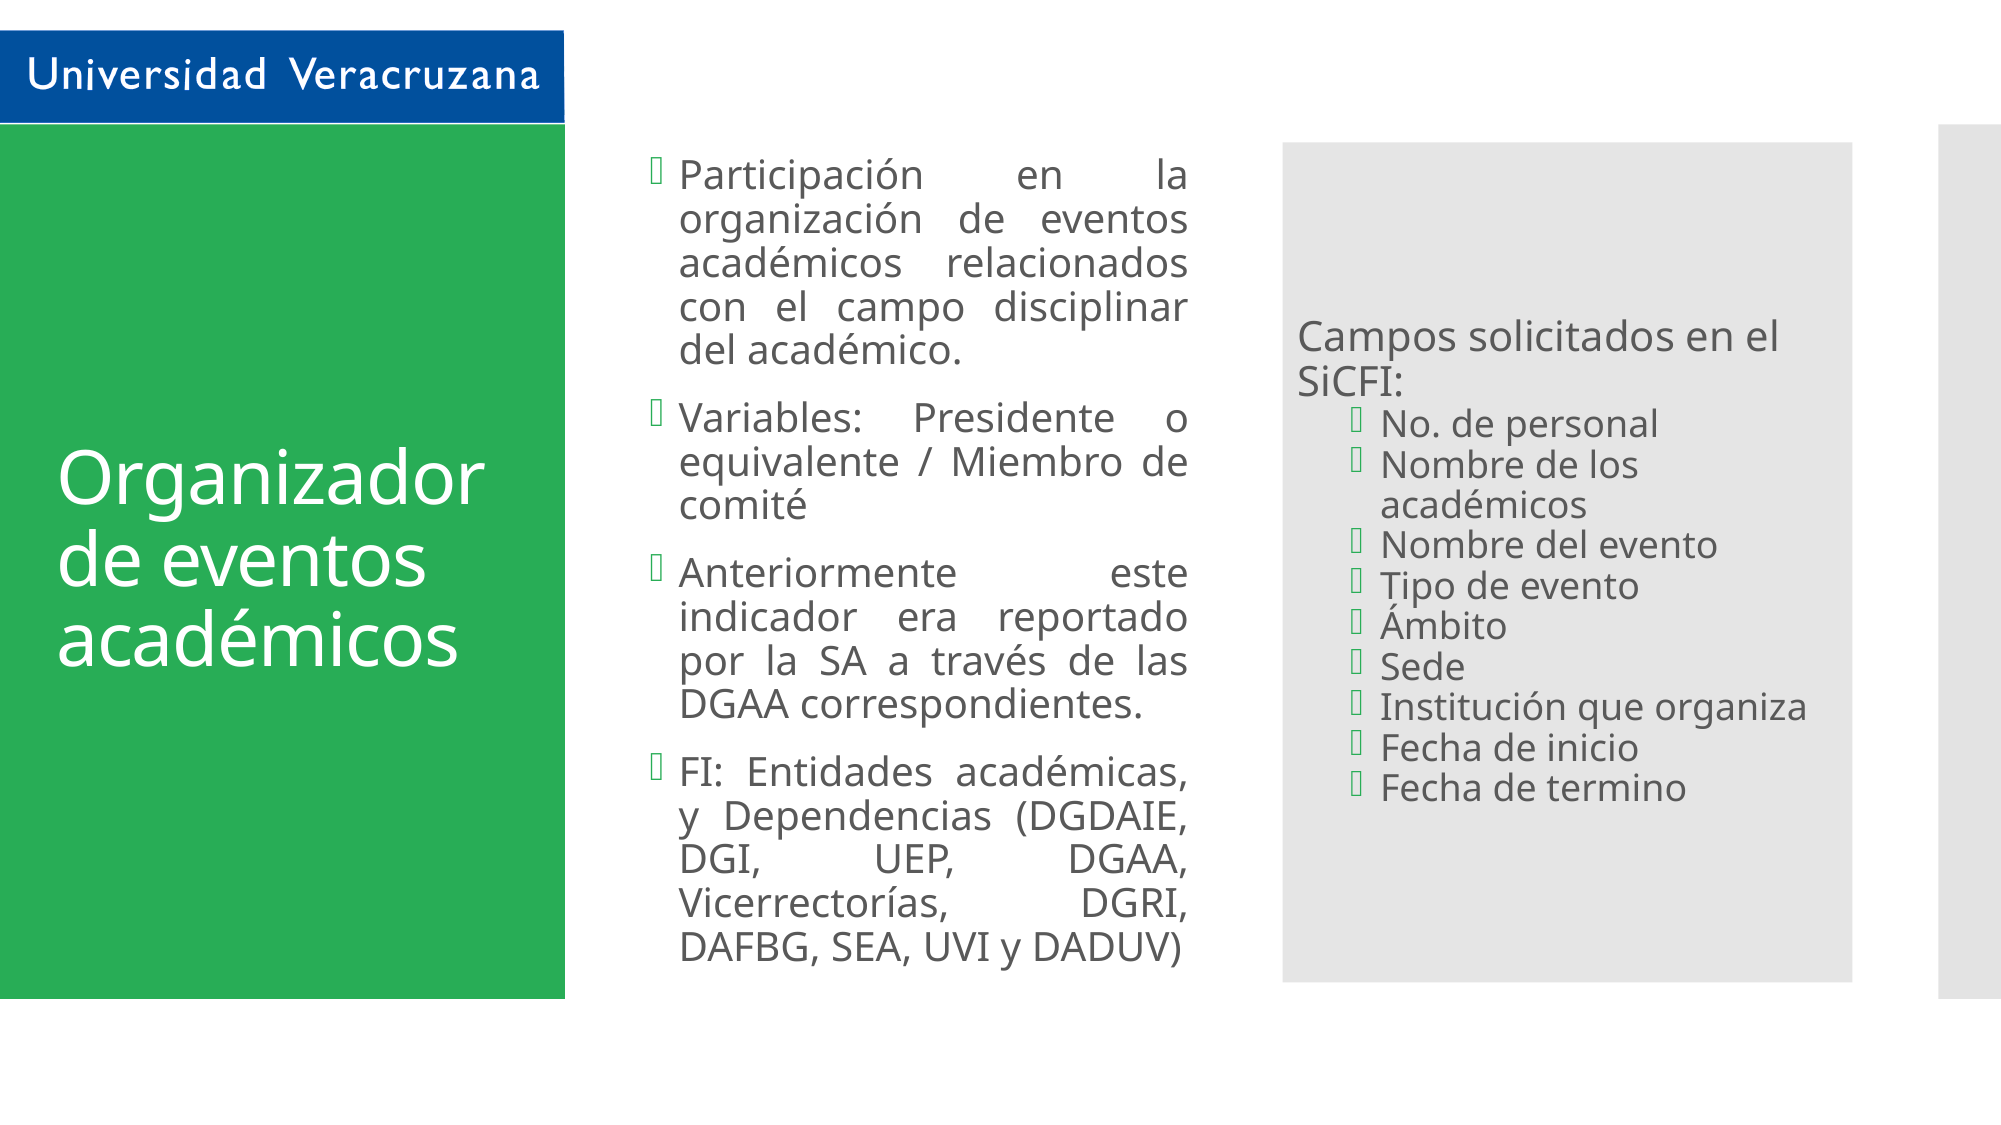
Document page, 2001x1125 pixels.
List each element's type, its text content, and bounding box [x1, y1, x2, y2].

picture [0, 30, 565, 123]
list Participación en la organización de eventos académicos relacionados con el campo disciplinar del académico. Variables: Presidente o equivalente / Miembro de comité Anteriormente este indicador era reportado por la SA a través de las DGAA correspondientes. FI: Entidades académicas, y Dependencias (DGDAIE, DGI, UEP, DGAA, Vicerrectorías, DGRI, DAFBG, SEA, UVI y DADUV) [634, 142, 1205, 983]
title Organizador de eventos académicos [41, 184, 525, 940]
list Campos solicitados en el SiCFI: No. de personal Nombre de los académicos Nombre del evento Tipo de evento Ámbito Sede Institución que organiza Fecha de inicio Fecha de termino [1282, 142, 1853, 983]
